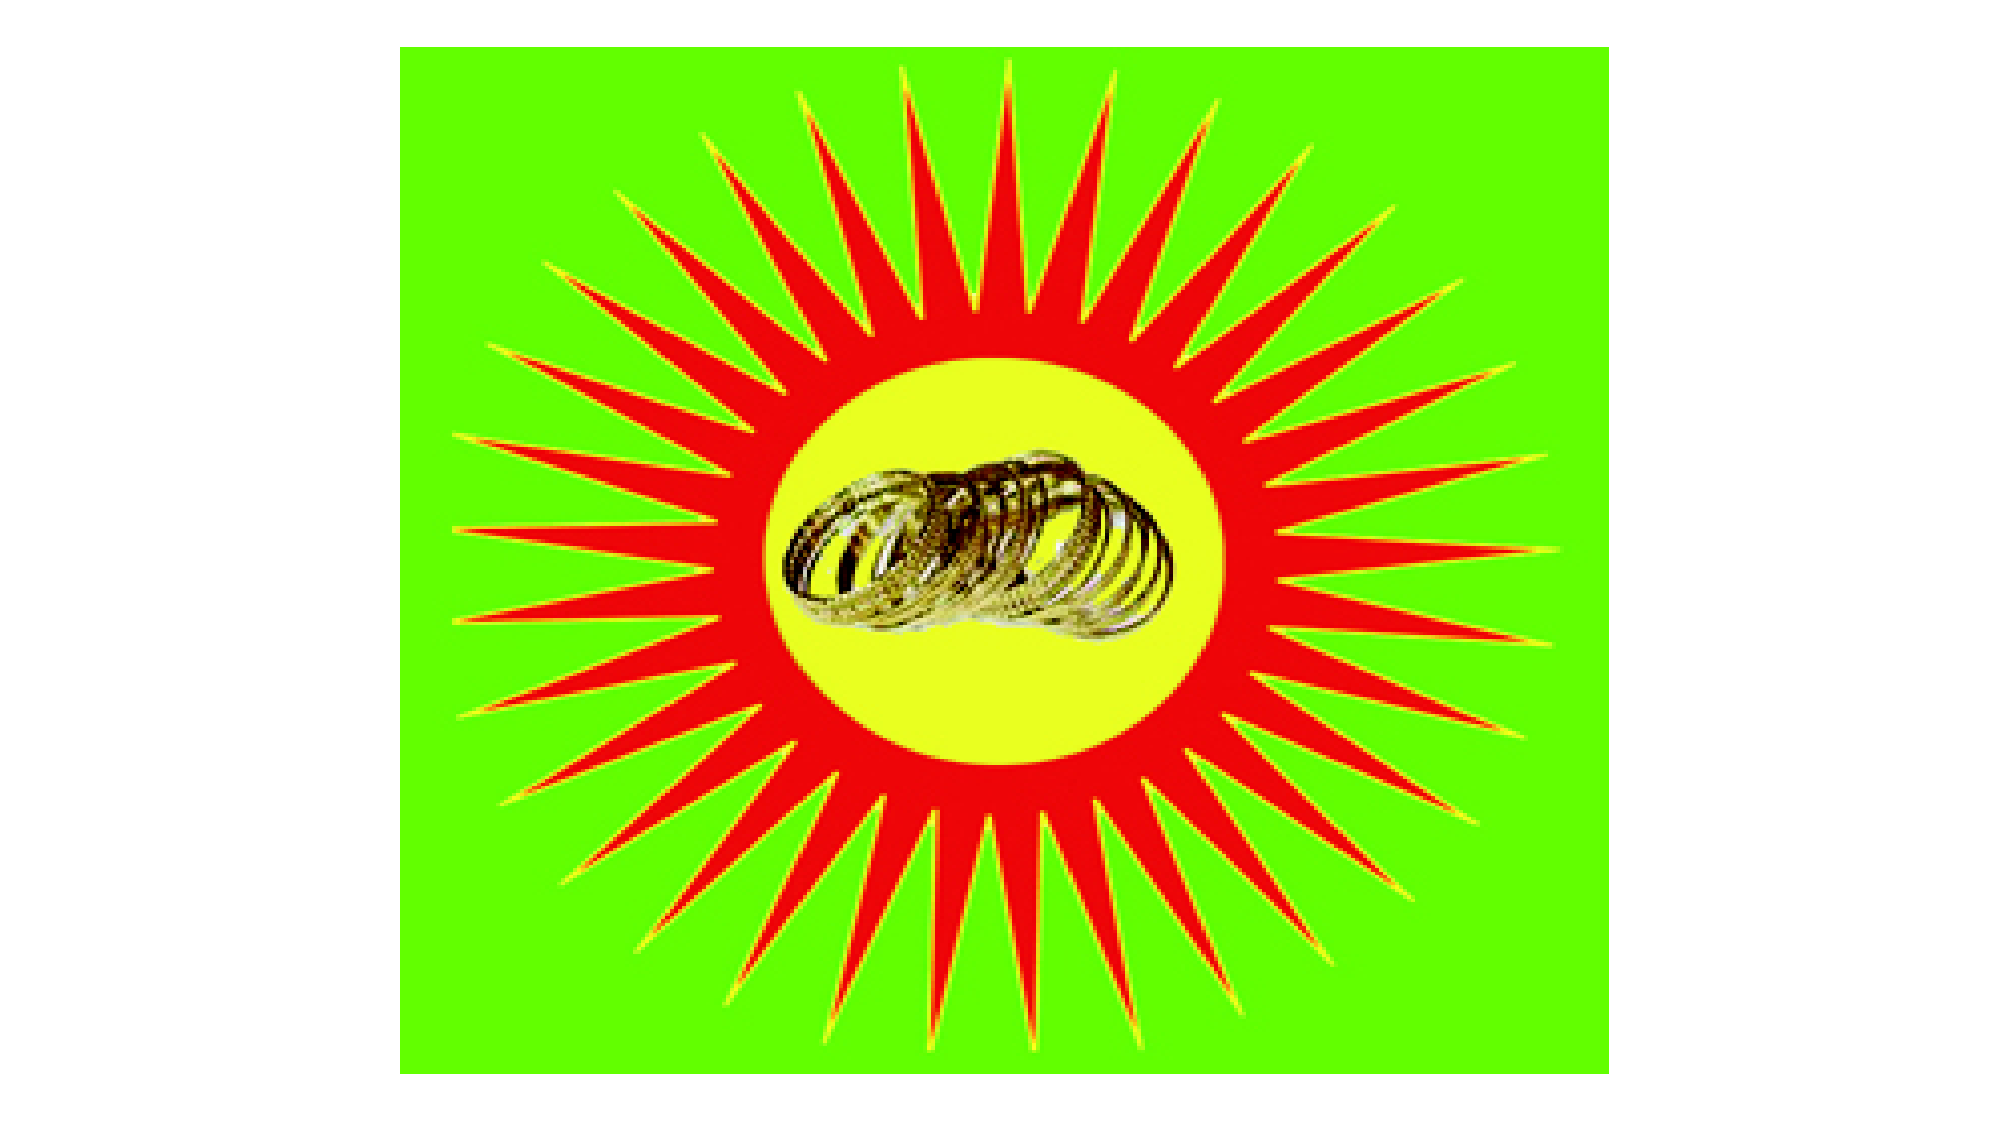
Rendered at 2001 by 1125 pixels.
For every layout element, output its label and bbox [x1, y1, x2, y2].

picture [400, 47, 1609, 1074]
